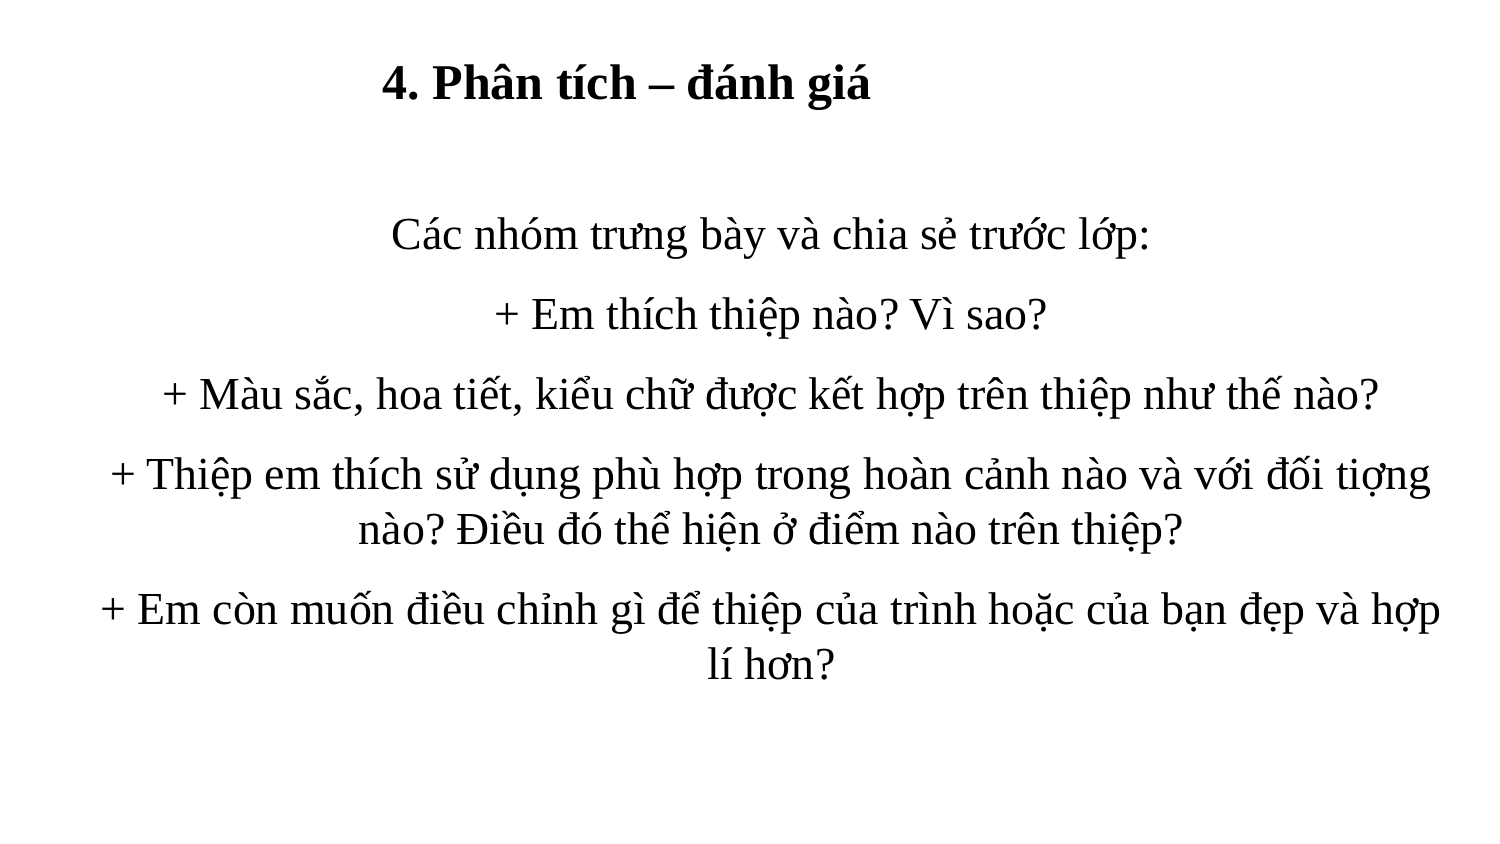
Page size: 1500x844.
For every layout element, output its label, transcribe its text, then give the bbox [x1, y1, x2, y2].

title 4. Phân tích – đánh giá [61, 42, 1194, 118]
text_box Các nhóm trưng bày và chia sẻ trước lớp: + Em thích thiệp nào? Vì sao? + Màu sắc, hoa tiết, kiểu chữ được kết hợp trên thiệp như thế nào? + Thiệp em thích sử dụng phù hợp trong hoàn cảnh nào và với đối tiợng nào? Điều đó thể hiện ở điểm nào trên thiệp? + Em còn muốn điều chỉnh gì để thiệp của trình hoặc của bạn đẹp và hợp lí hơn? [71, 196, 1472, 696]
